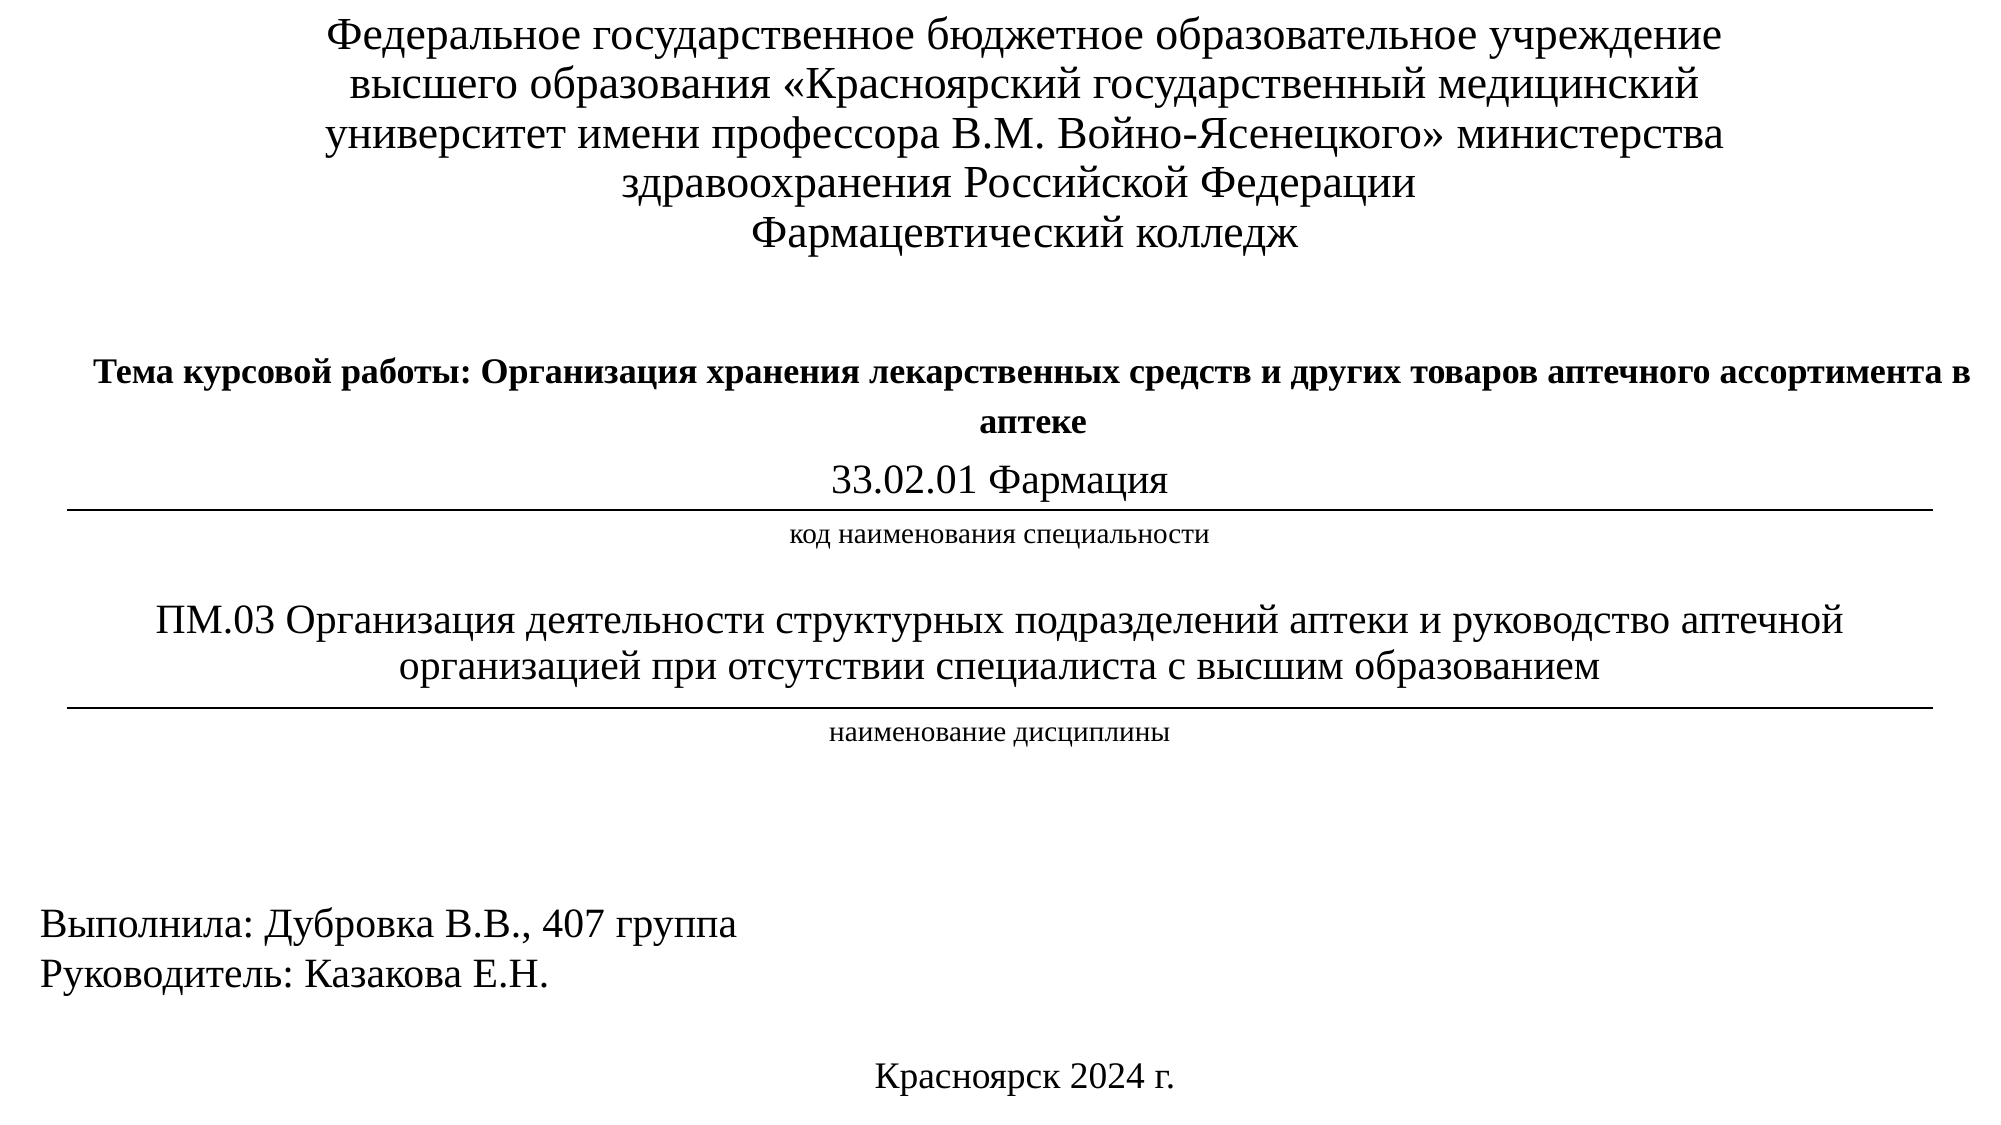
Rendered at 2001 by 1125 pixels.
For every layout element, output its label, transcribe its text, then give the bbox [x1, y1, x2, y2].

table_header 33.02.01 Фармация [67, 449, 1933, 509]
table_cell наименование дисциплины [67, 709, 1933, 768]
text_box Красноярск 2024 г. [0, 1036, 2000, 1103]
text_box Федеральное государственное бюджетное образовательное учреждение высшего образования «Красноярский государственный медицинский университет имени профессора В.М. Войно-Ясенецкого» министерства здравоохранения Российской Федерации Фармацевтический колледж [269, 0, 1781, 265]
text_box Выполнила: Дубровка В.В., 407 группа Руководитель: Казакова Е.Н. [24, 888, 1025, 1004]
table_cell код наименования специальности ПМ.03 Организация деятельности структурных подразделений аптеки и руководство аптечной организацией при отсутствии специалиста с высшим образованием [67, 511, 1933, 707]
subtitle Тема курсовой работы: Организация хранения лекарственных средств и других товаров аптечного ассортимента в аптеке [0, 333, 2000, 449]
